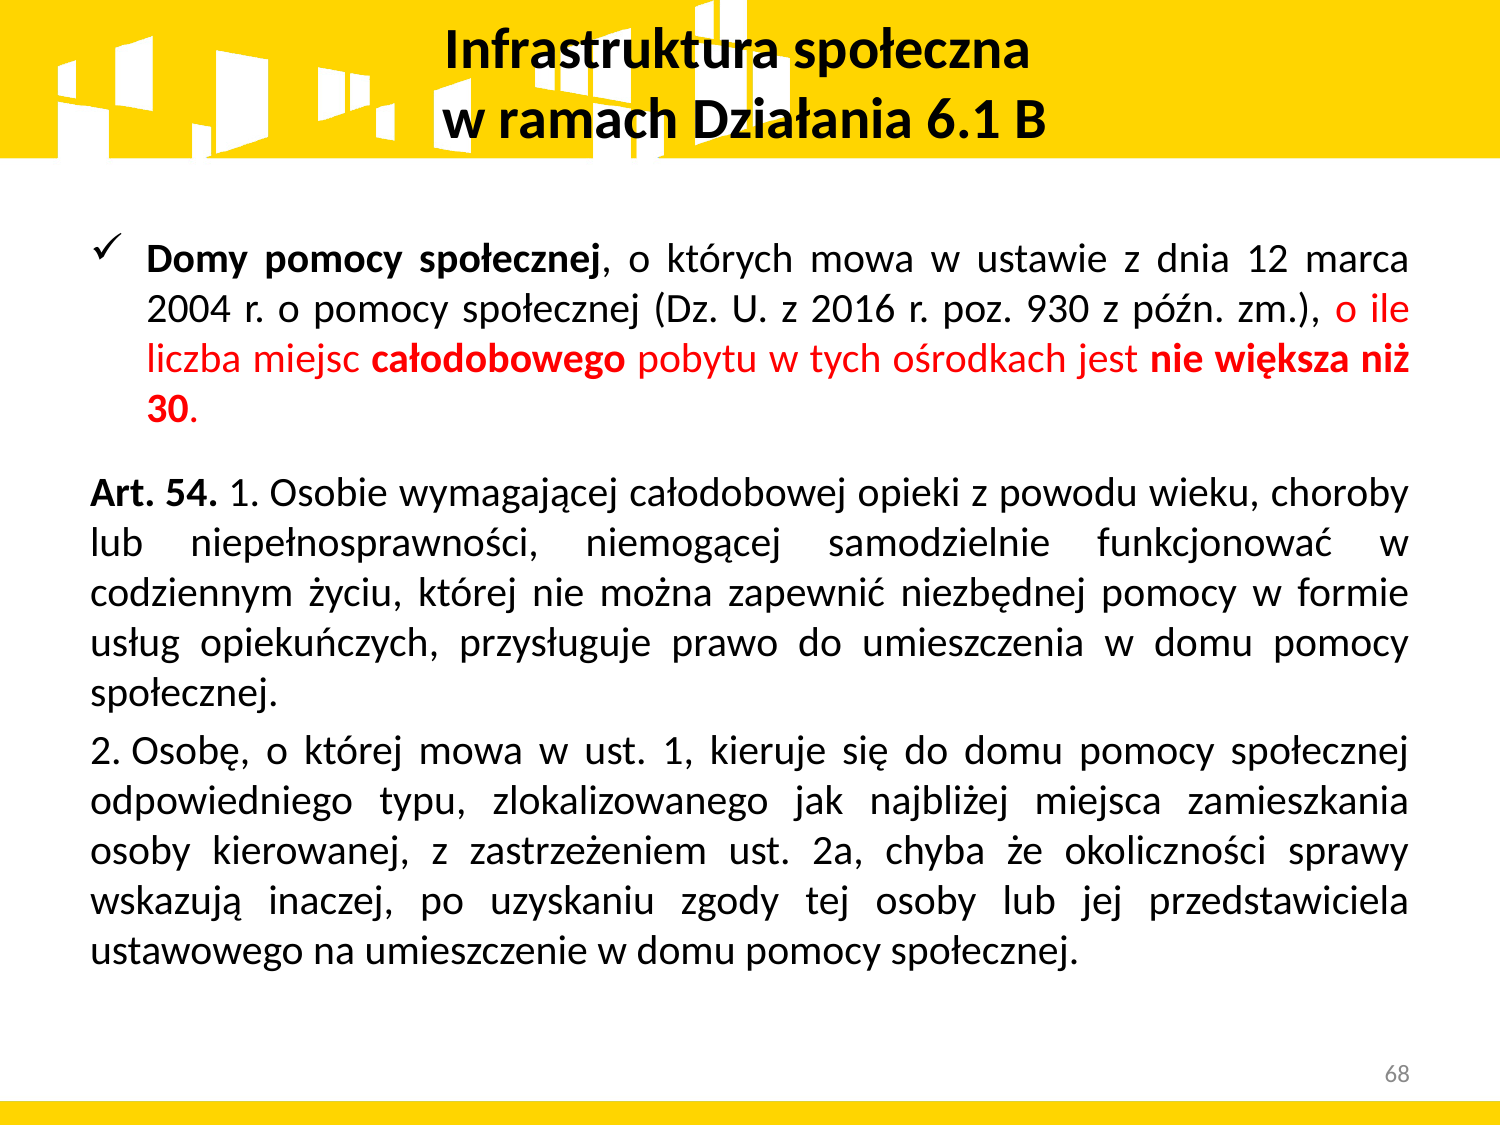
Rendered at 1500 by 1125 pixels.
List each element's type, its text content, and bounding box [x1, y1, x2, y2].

slide_number 68 [1074, 1042, 1425, 1103]
title Infrastruktura społeczna w ramach Działania 6.1 B [64, 0, 1426, 162]
picture [0, 0, 1500, 1125]
list Domy pomocy społecznej, o których mowa w ustawie z dnia 12 marca 2004 r. o pomocy społecznej (Dz. U. z 2016 r. poz. 930 z późn. zm.), o ile liczba miejsc całodobowego pobytu w tych ośrodkach jest nie większa niż 30. Art. 54. 1. Osobie wymagającej całodobowej opieki z powodu wieku, choroby lub niepełnosprawności, niemogącej samodzielnie funkcjonować w codziennym życiu, której nie można zapewnić niezbędnej pomocy w formie usług opiekuńczych, przysługuje prawo do umieszczenia w domu pomocy społecznej. 2. Osobę, o której mowa w ust. 1, kieruje się do domu pomocy społecznej odpowiedniego typu, zlokalizowanego jak najbliżej miejsca zamieszkania osoby kierowanej, z zastrzeżeniem ust. 2a, chyba że okoliczności sprawy wskazują inaczej, po uzyskaniu zgody tej osoby lub jej przedstawiciela ustawowego na umieszczenie w domu pomocy społecznej. [74, 160, 1426, 1095]
